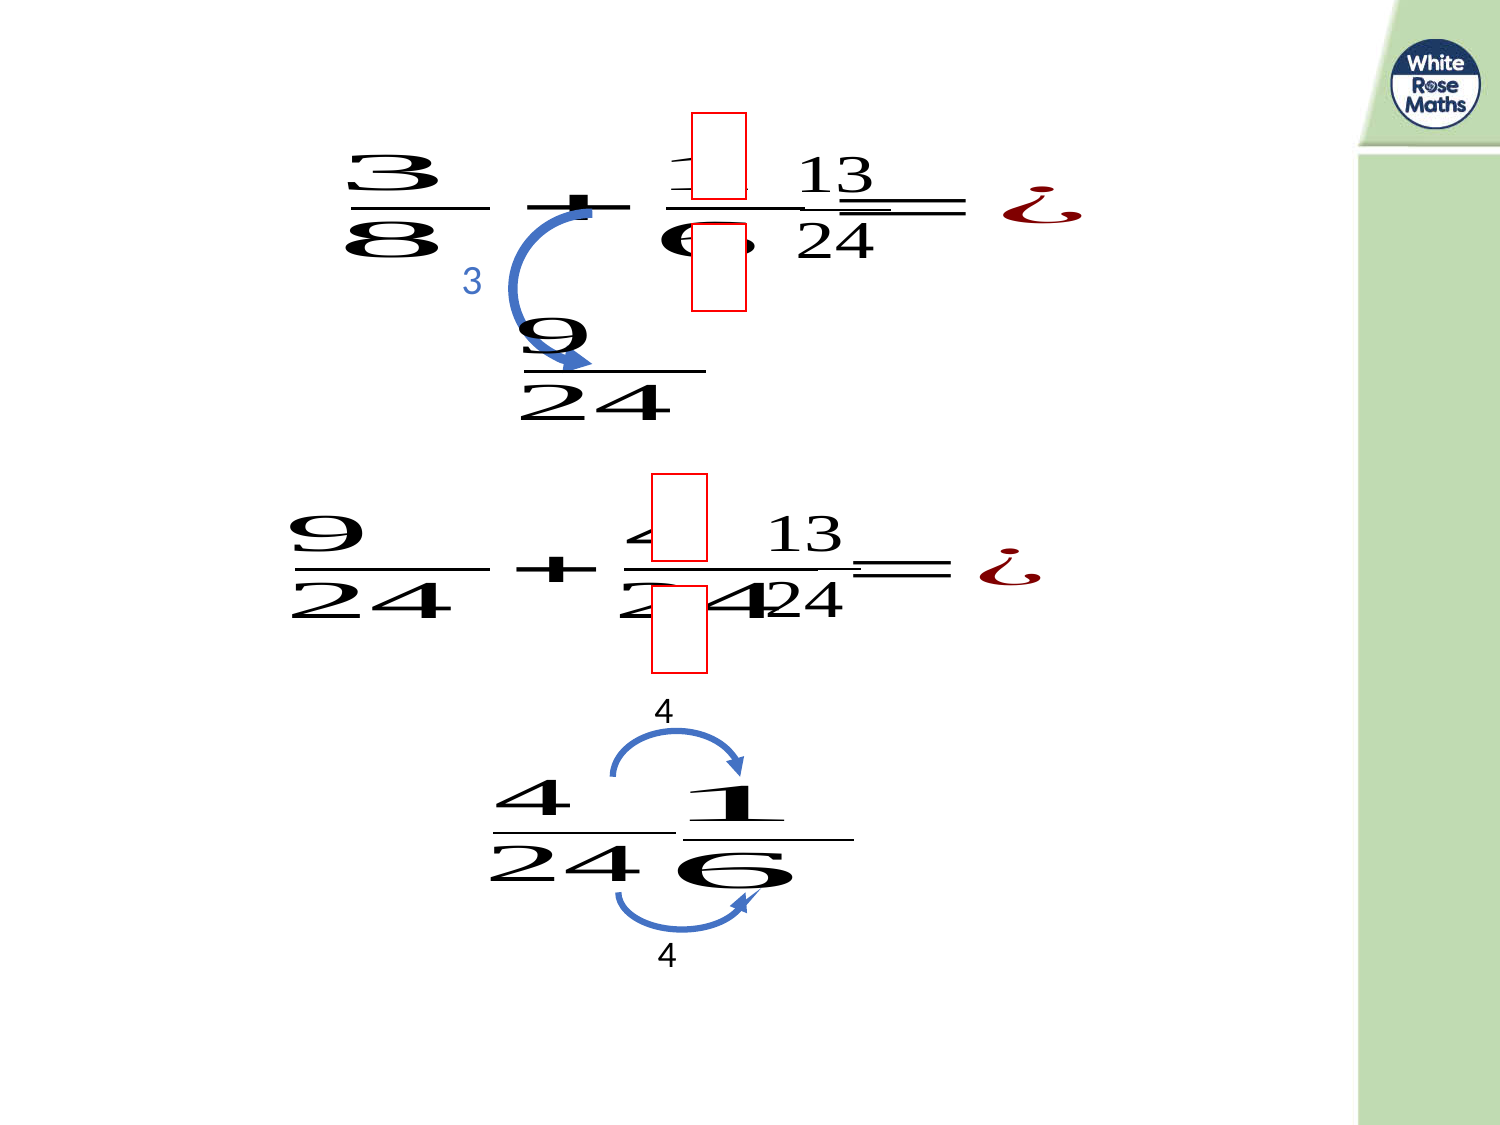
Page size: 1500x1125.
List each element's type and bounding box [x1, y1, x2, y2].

text_box [691, 223, 747, 312]
picture [0, 0, 1500, 1125]
text_box [617, 892, 749, 931]
text_box [691, 112, 747, 200]
text_box [611, 729, 744, 777]
text_box [651, 585, 708, 674]
text_box [651, 473, 708, 562]
text_box [512, 212, 593, 370]
